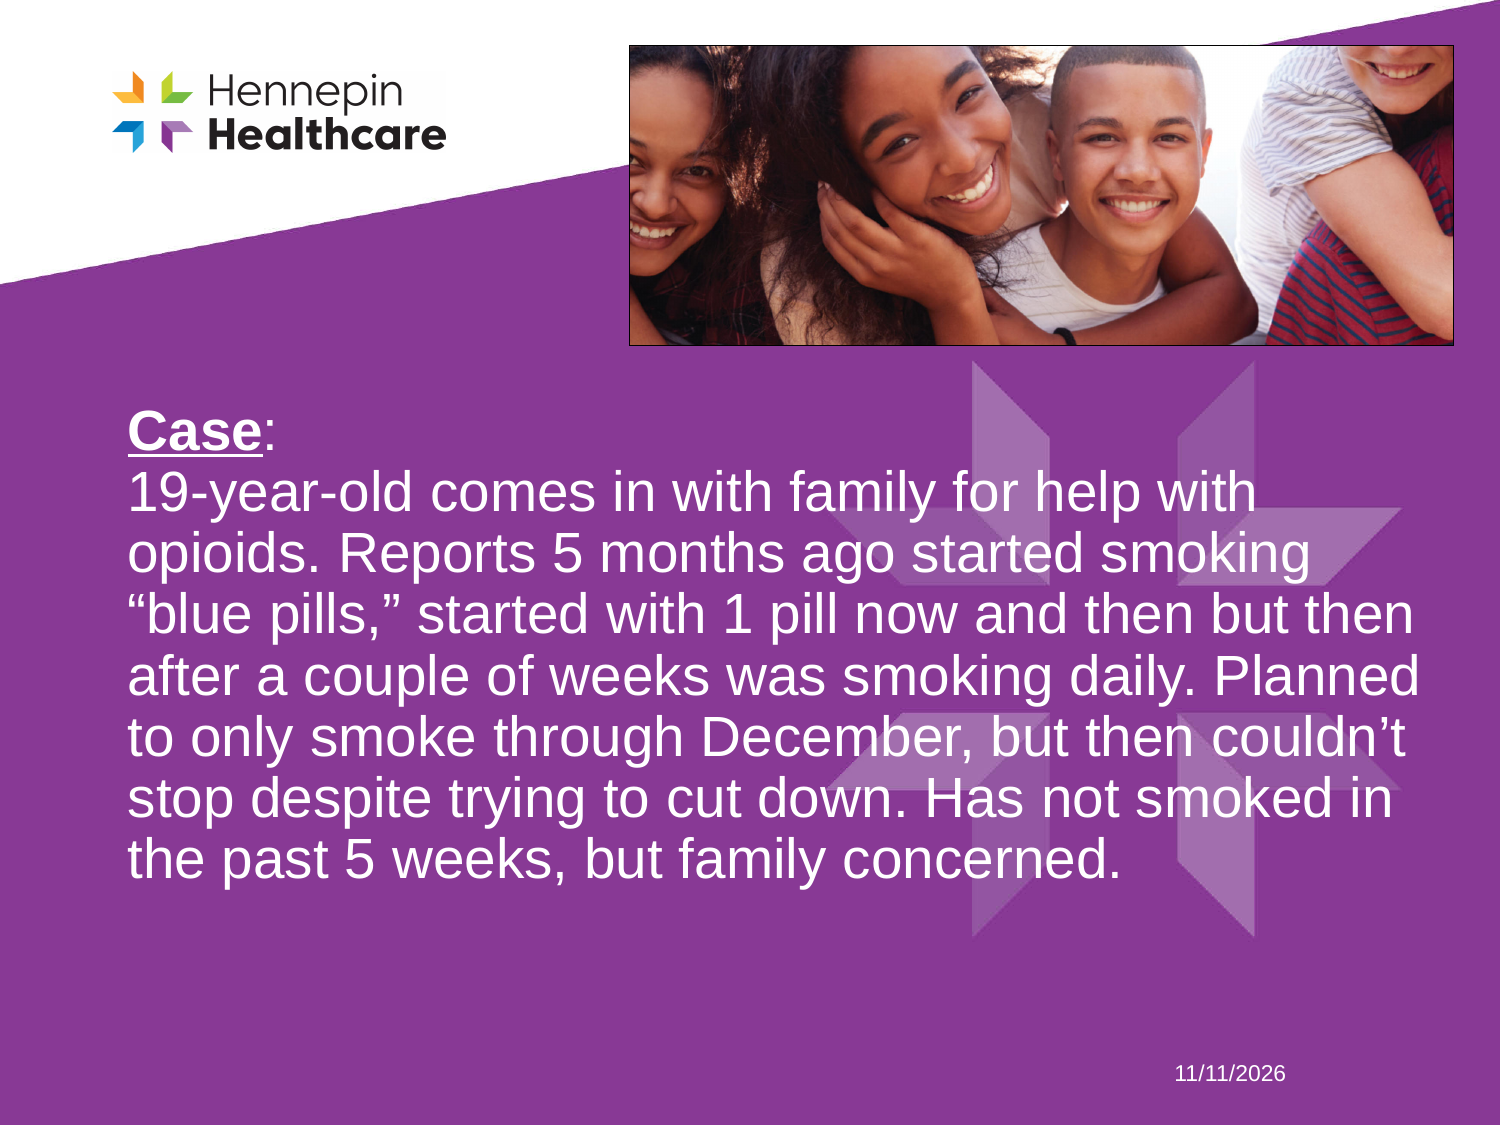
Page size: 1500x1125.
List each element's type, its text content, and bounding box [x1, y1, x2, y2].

picture [0, 0, 1500, 1125]
title Case: 19-year-old comes in with family for help with opioids. Reports 5 months ago started smoking “blue pills,” started with 1 pill now and then but then after a couple of weeks was smoking daily. Planned to only smoke through December, but then couldn’t stop despite trying to cut down. Has not smoked in the past 5 weeks, but family concerned. [112, 390, 1461, 903]
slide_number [1101, 1042, 1302, 1103]
